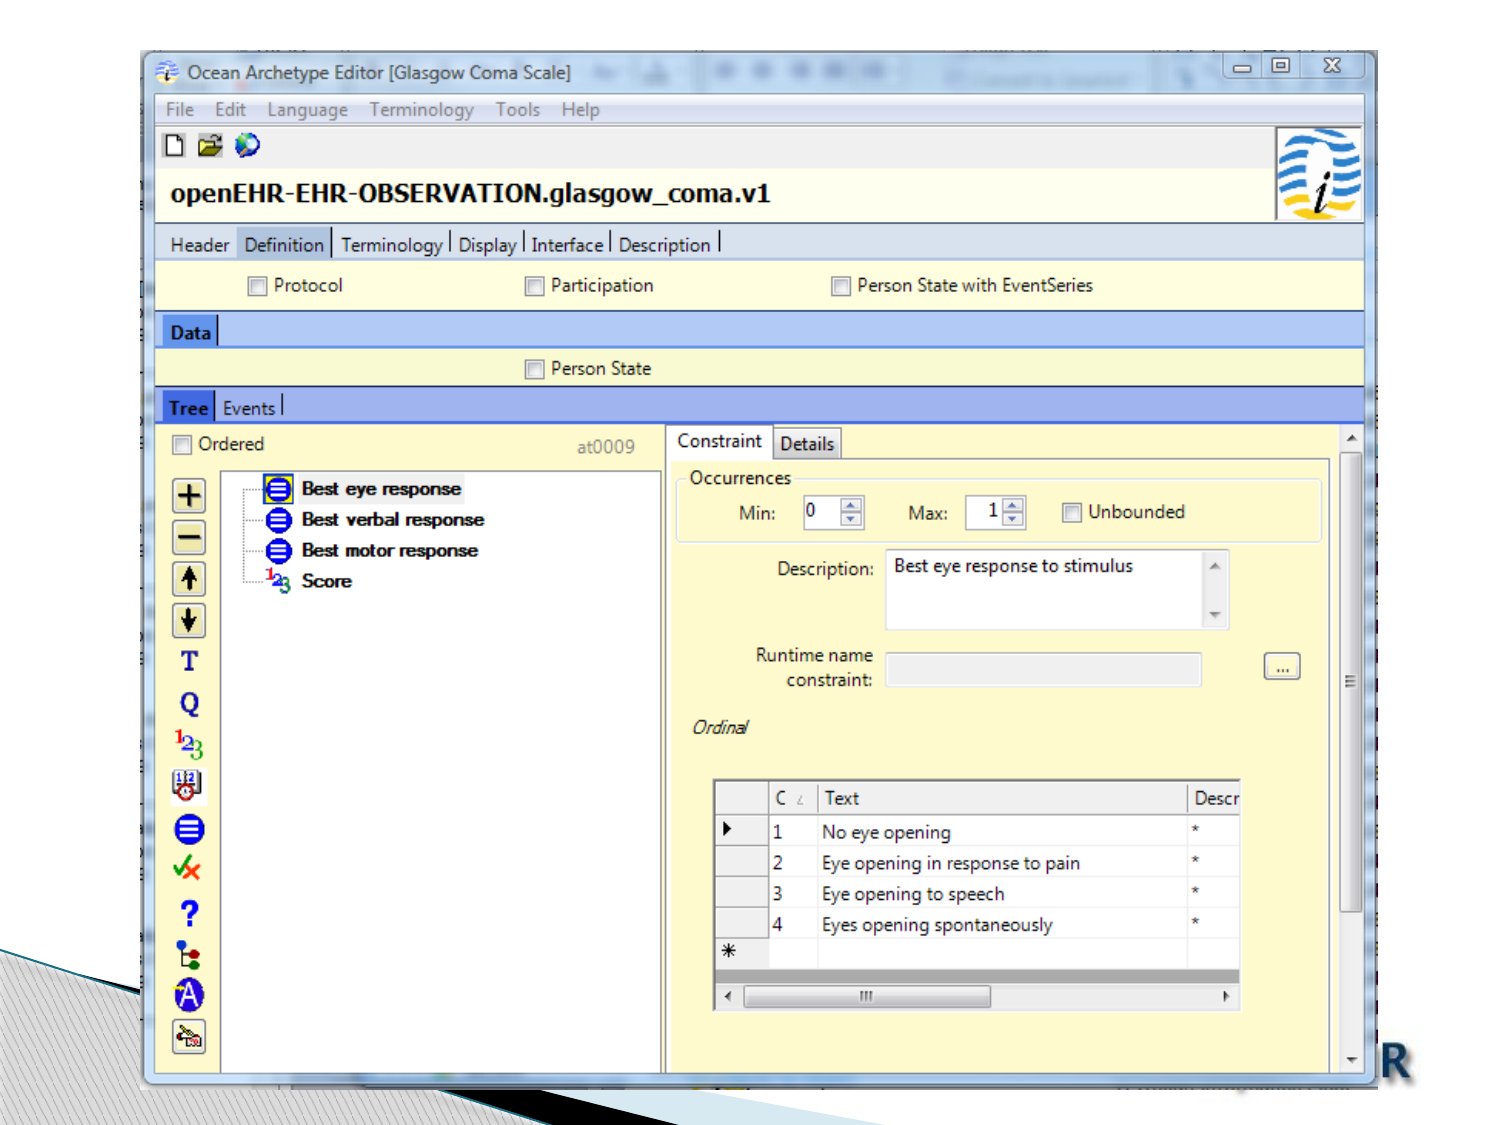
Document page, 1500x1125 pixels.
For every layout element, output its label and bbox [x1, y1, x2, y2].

picture [140, 50, 1430, 1106]
